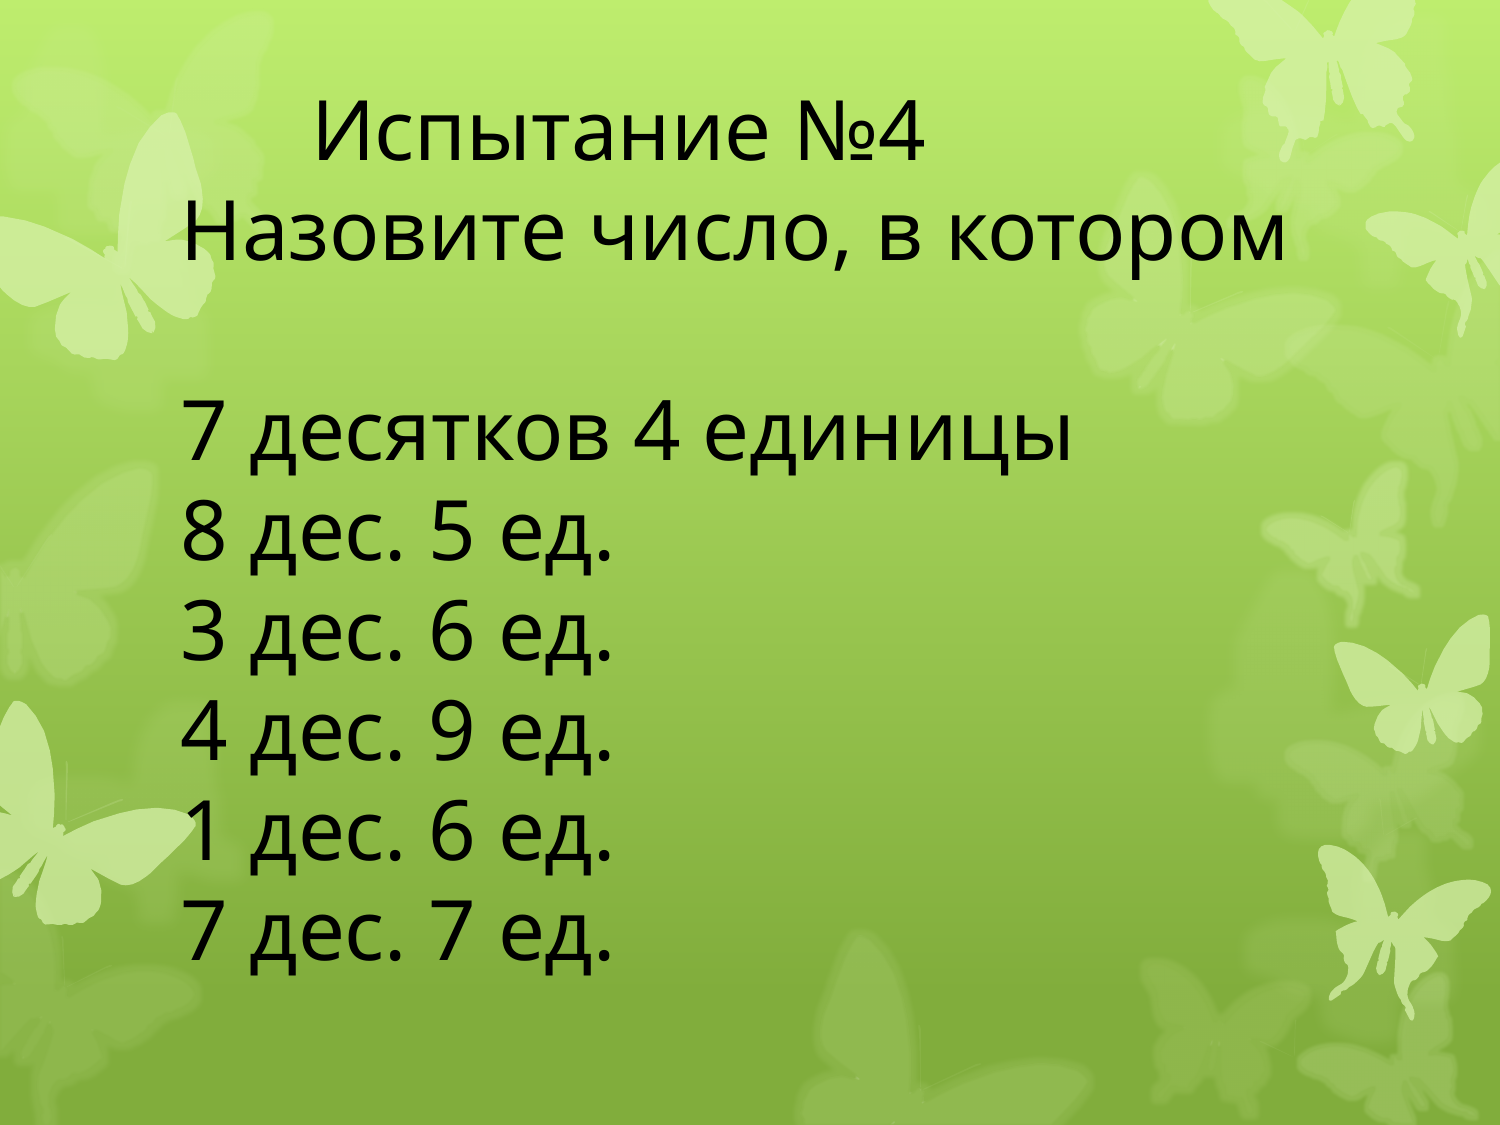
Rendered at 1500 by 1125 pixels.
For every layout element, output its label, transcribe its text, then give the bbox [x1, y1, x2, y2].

title Испытание №4 Назовите число, в котором 7 десятков 4 единицы 8 дес. 5 ед. 3 дес. 6 ед. 4 дес. 9 ед. 1 дес. 6 ед. 7 дес. 7 ед. [165, 110, 1376, 1024]
